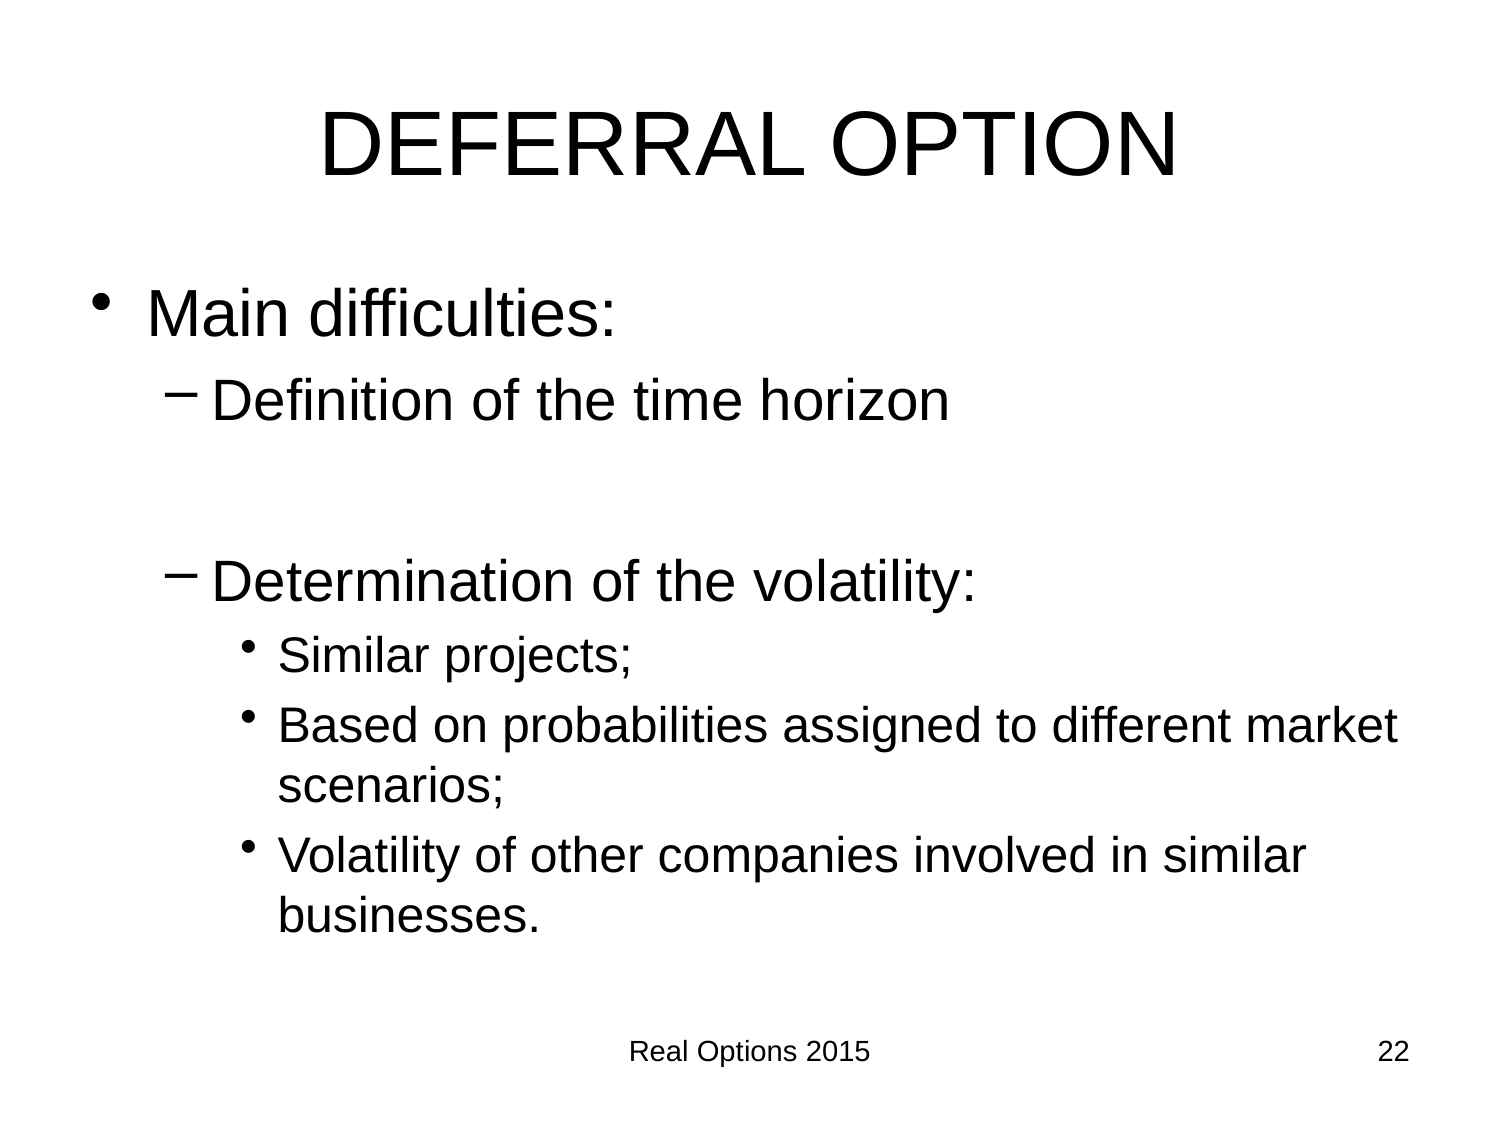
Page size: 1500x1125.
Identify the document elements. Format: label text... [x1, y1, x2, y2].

title DEFERRAL OPTION [74, 44, 1426, 233]
slide_number 22 [1074, 1024, 1426, 1103]
footer Real Options 2015 [512, 1024, 988, 1103]
list Main difficulties: Definition of the time horizon Determination of the volatility: Similar projects; Based on probabilities assigned to different market scenarios; Volatility of other companies involved in similar businesses. [74, 262, 1426, 1006]
